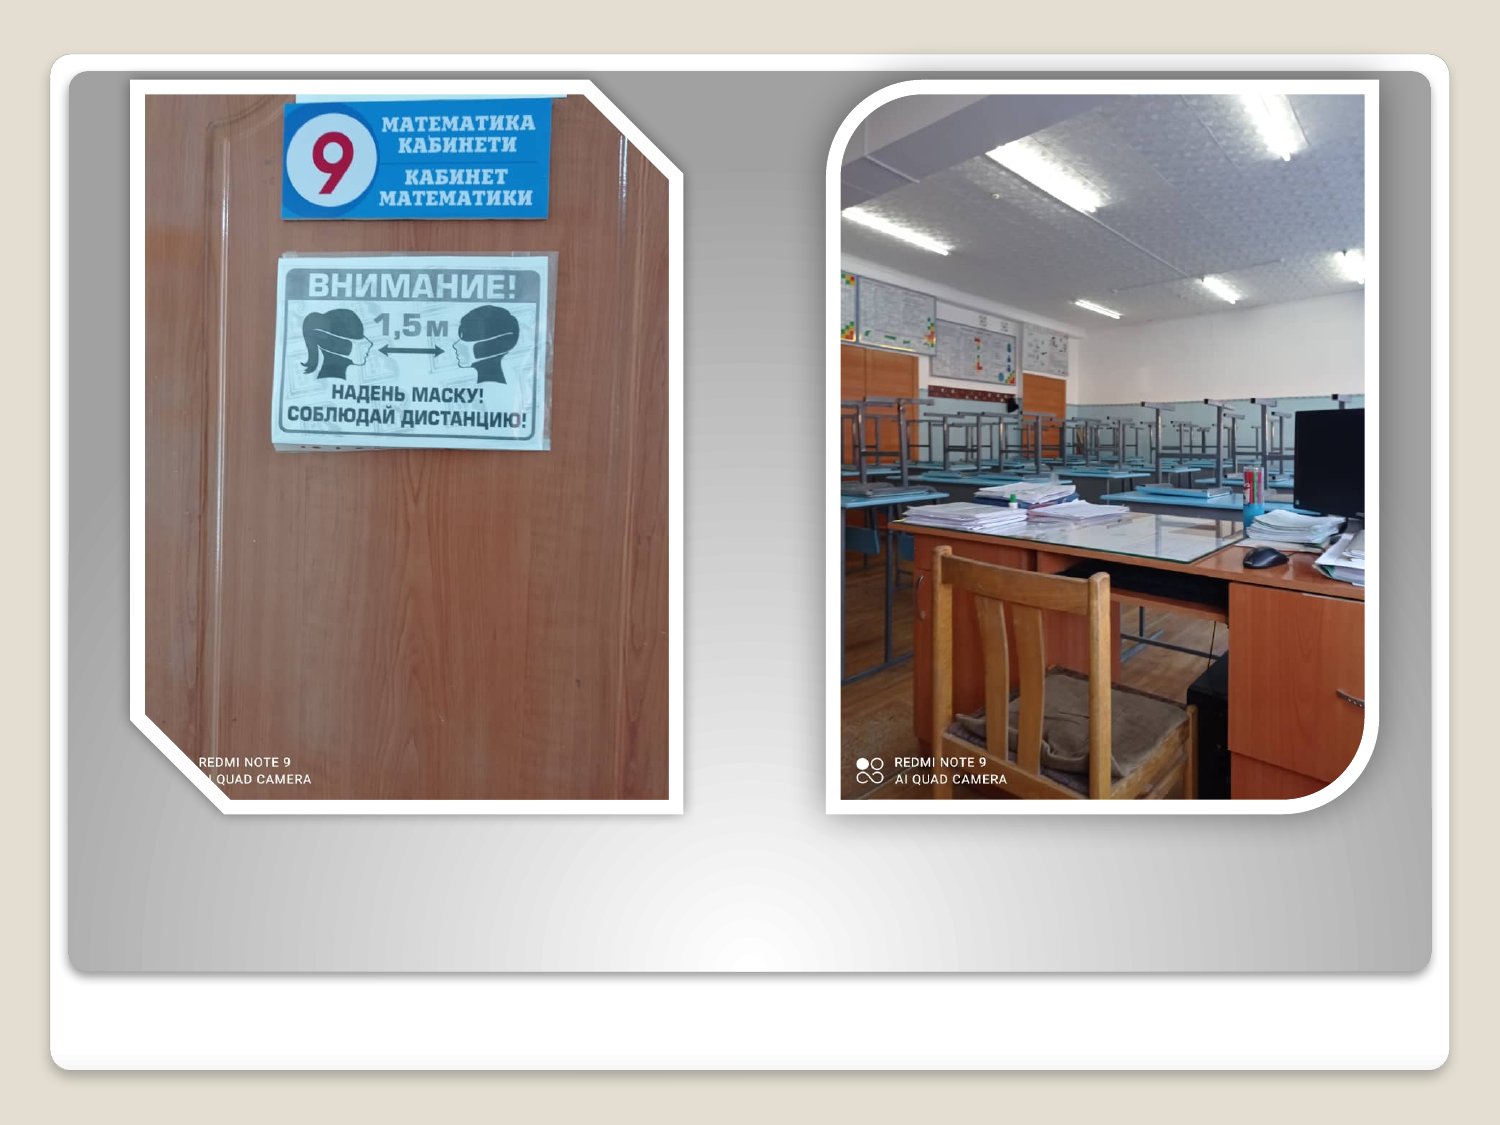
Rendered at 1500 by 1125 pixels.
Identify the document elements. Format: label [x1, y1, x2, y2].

list [137, 86, 677, 808]
list [833, 86, 1373, 808]
